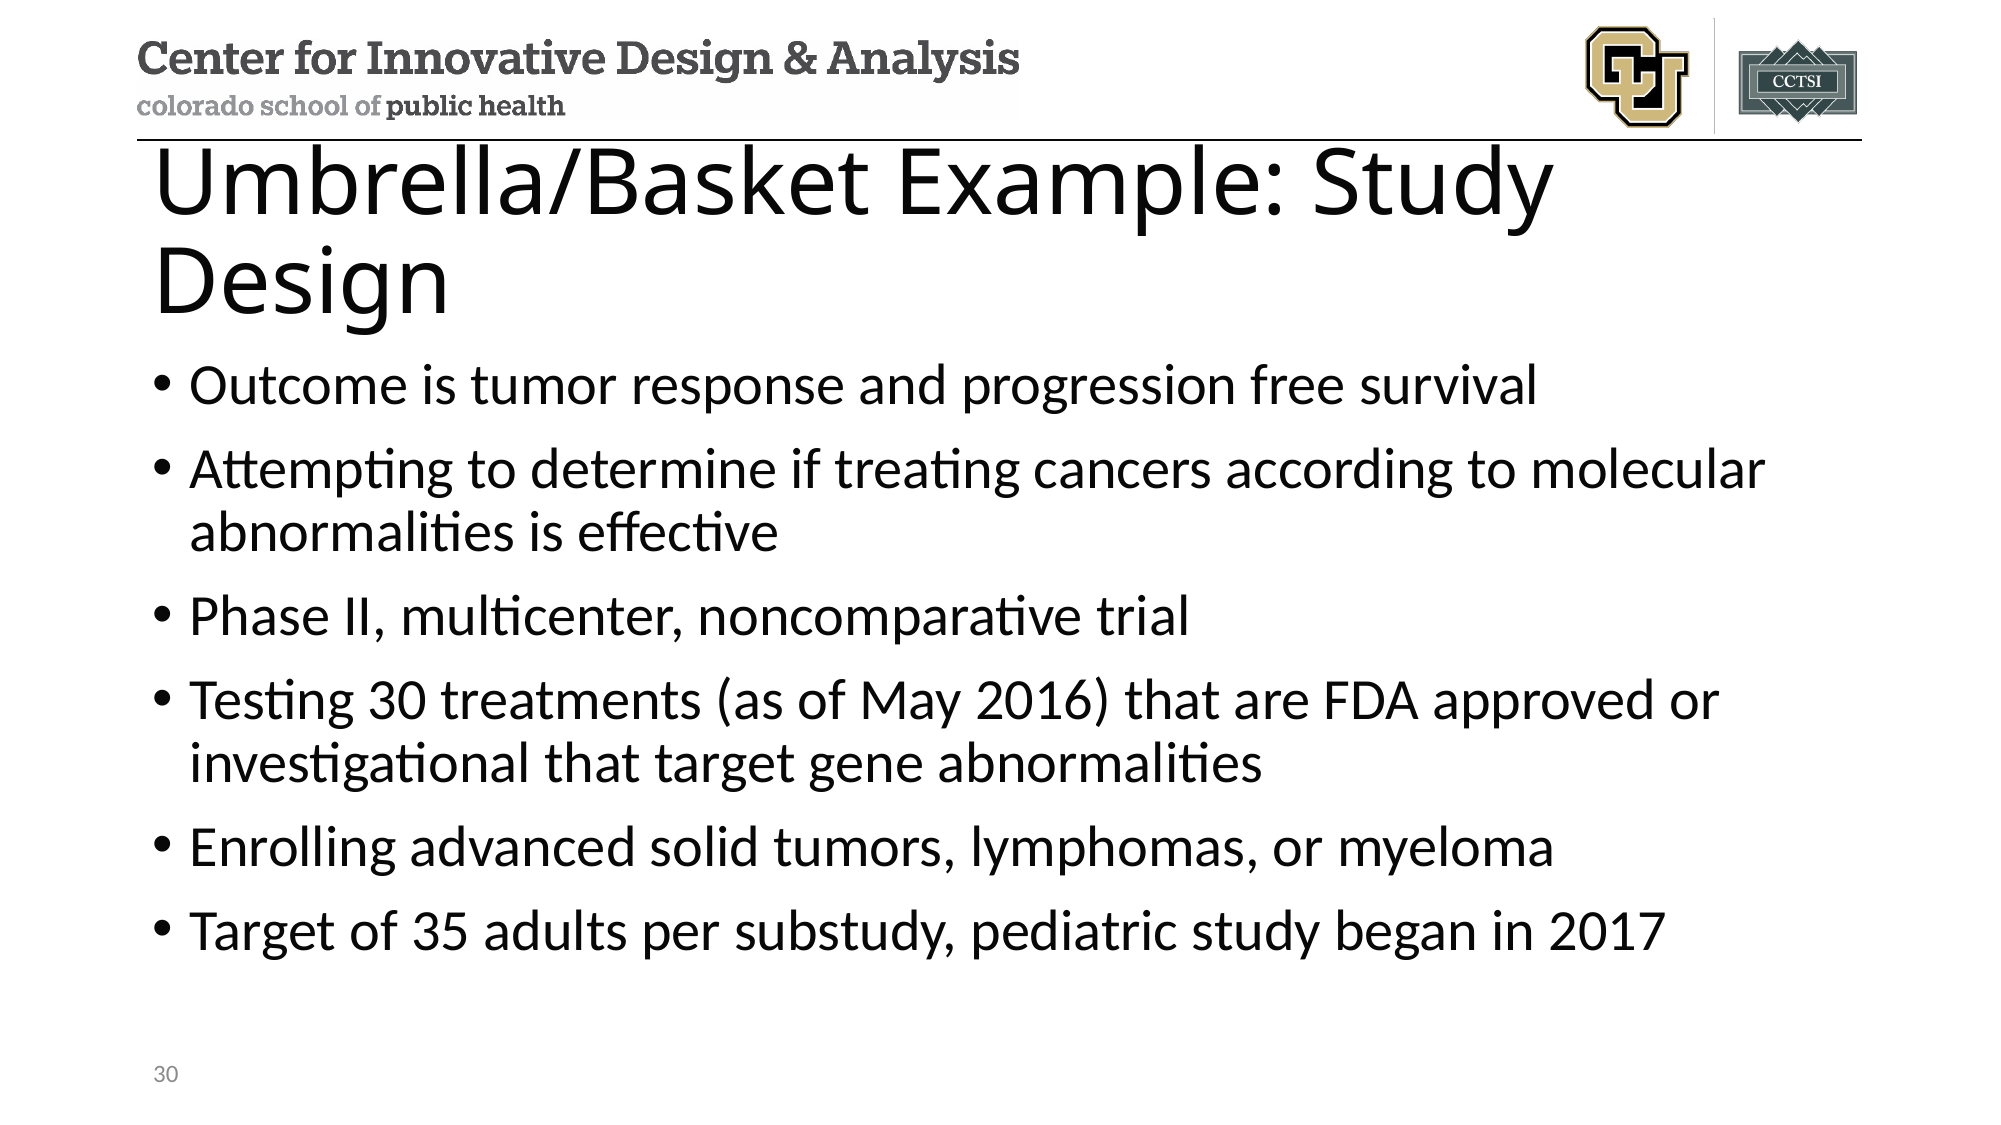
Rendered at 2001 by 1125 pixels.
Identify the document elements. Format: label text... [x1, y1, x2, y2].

list Outcome is tumor response and progression free survival Attempting to determine if treating cancers according to molecular abnormalities is effective Phase II, multicenter, noncomparative trial Testing 30 treatments (as of May 2016) that are FDA approved or investigational that target gene abnormalities Enrolling advanced solid tumors, lymphomas, or myeloma Target of 35 adults per substudy, pediatric study began in 2017 [137, 347, 1863, 1014]
title Umbrella/Basket Example: Study Design [137, 150, 1863, 318]
slide_number 30 [138, 1042, 589, 1103]
picture [137, 39, 1019, 120]
picture [1584, 17, 1857, 134]
